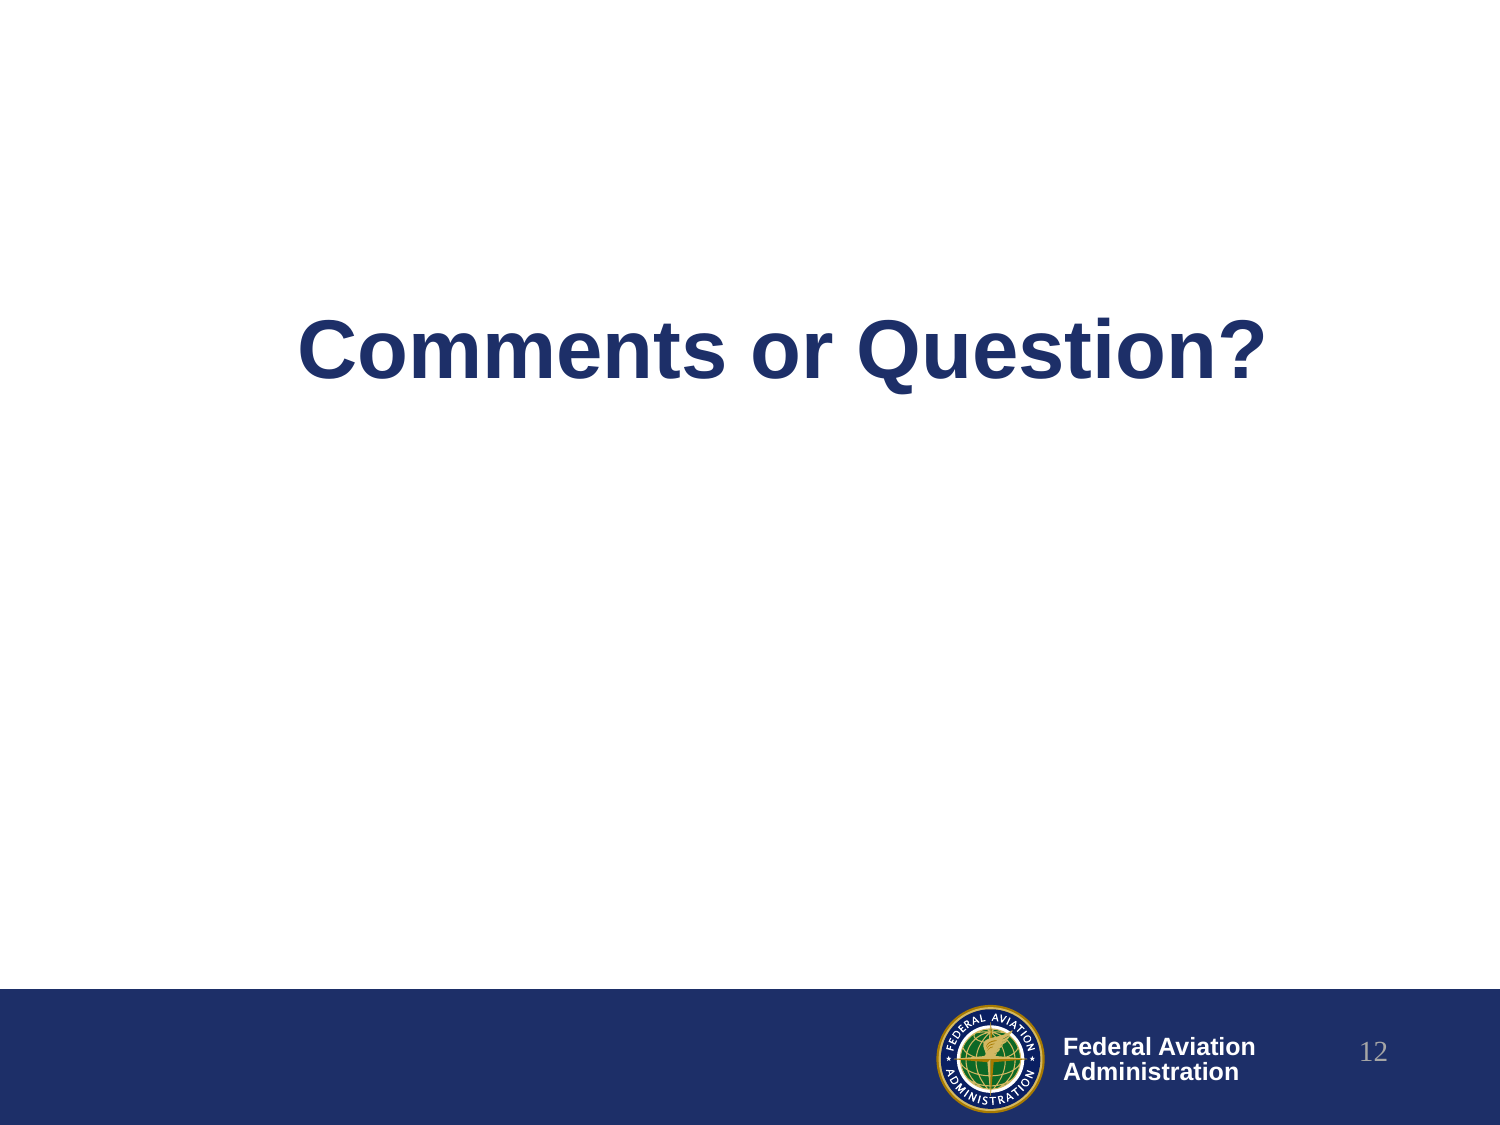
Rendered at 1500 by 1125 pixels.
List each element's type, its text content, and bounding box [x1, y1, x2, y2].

title Comments or Question? [88, 295, 1479, 396]
slide_number 12 [1091, 1025, 1404, 1100]
